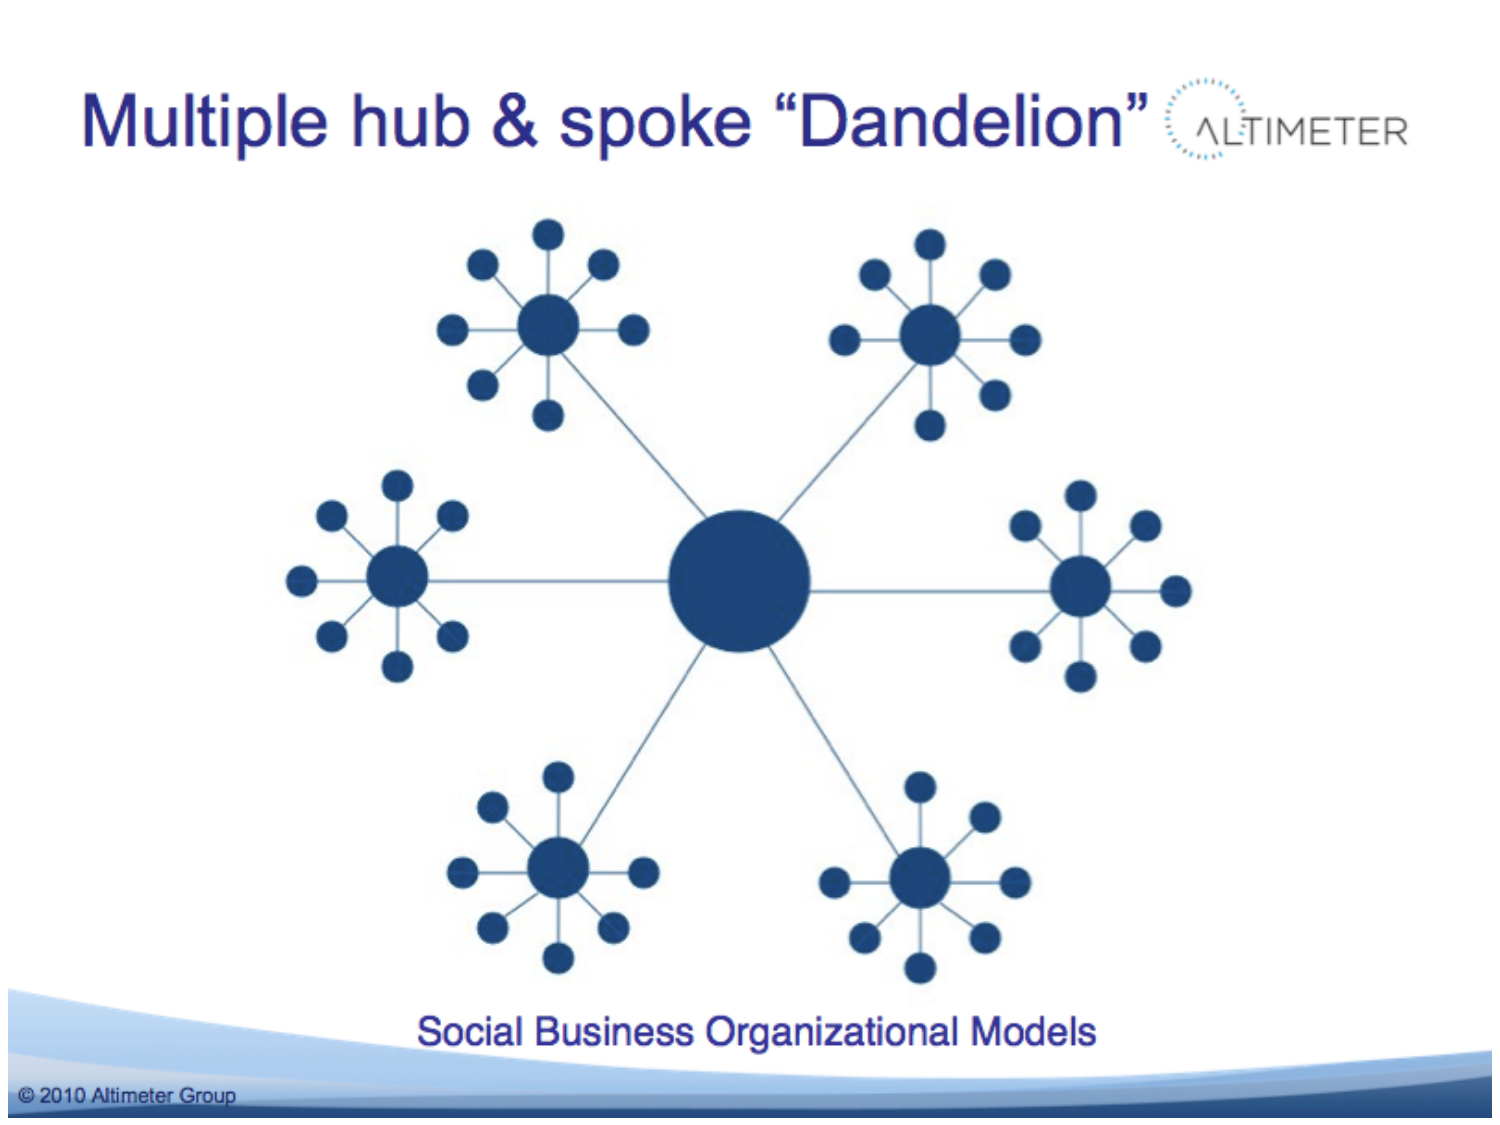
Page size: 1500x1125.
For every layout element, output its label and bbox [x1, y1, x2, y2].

list [8, 6, 1492, 1118]
